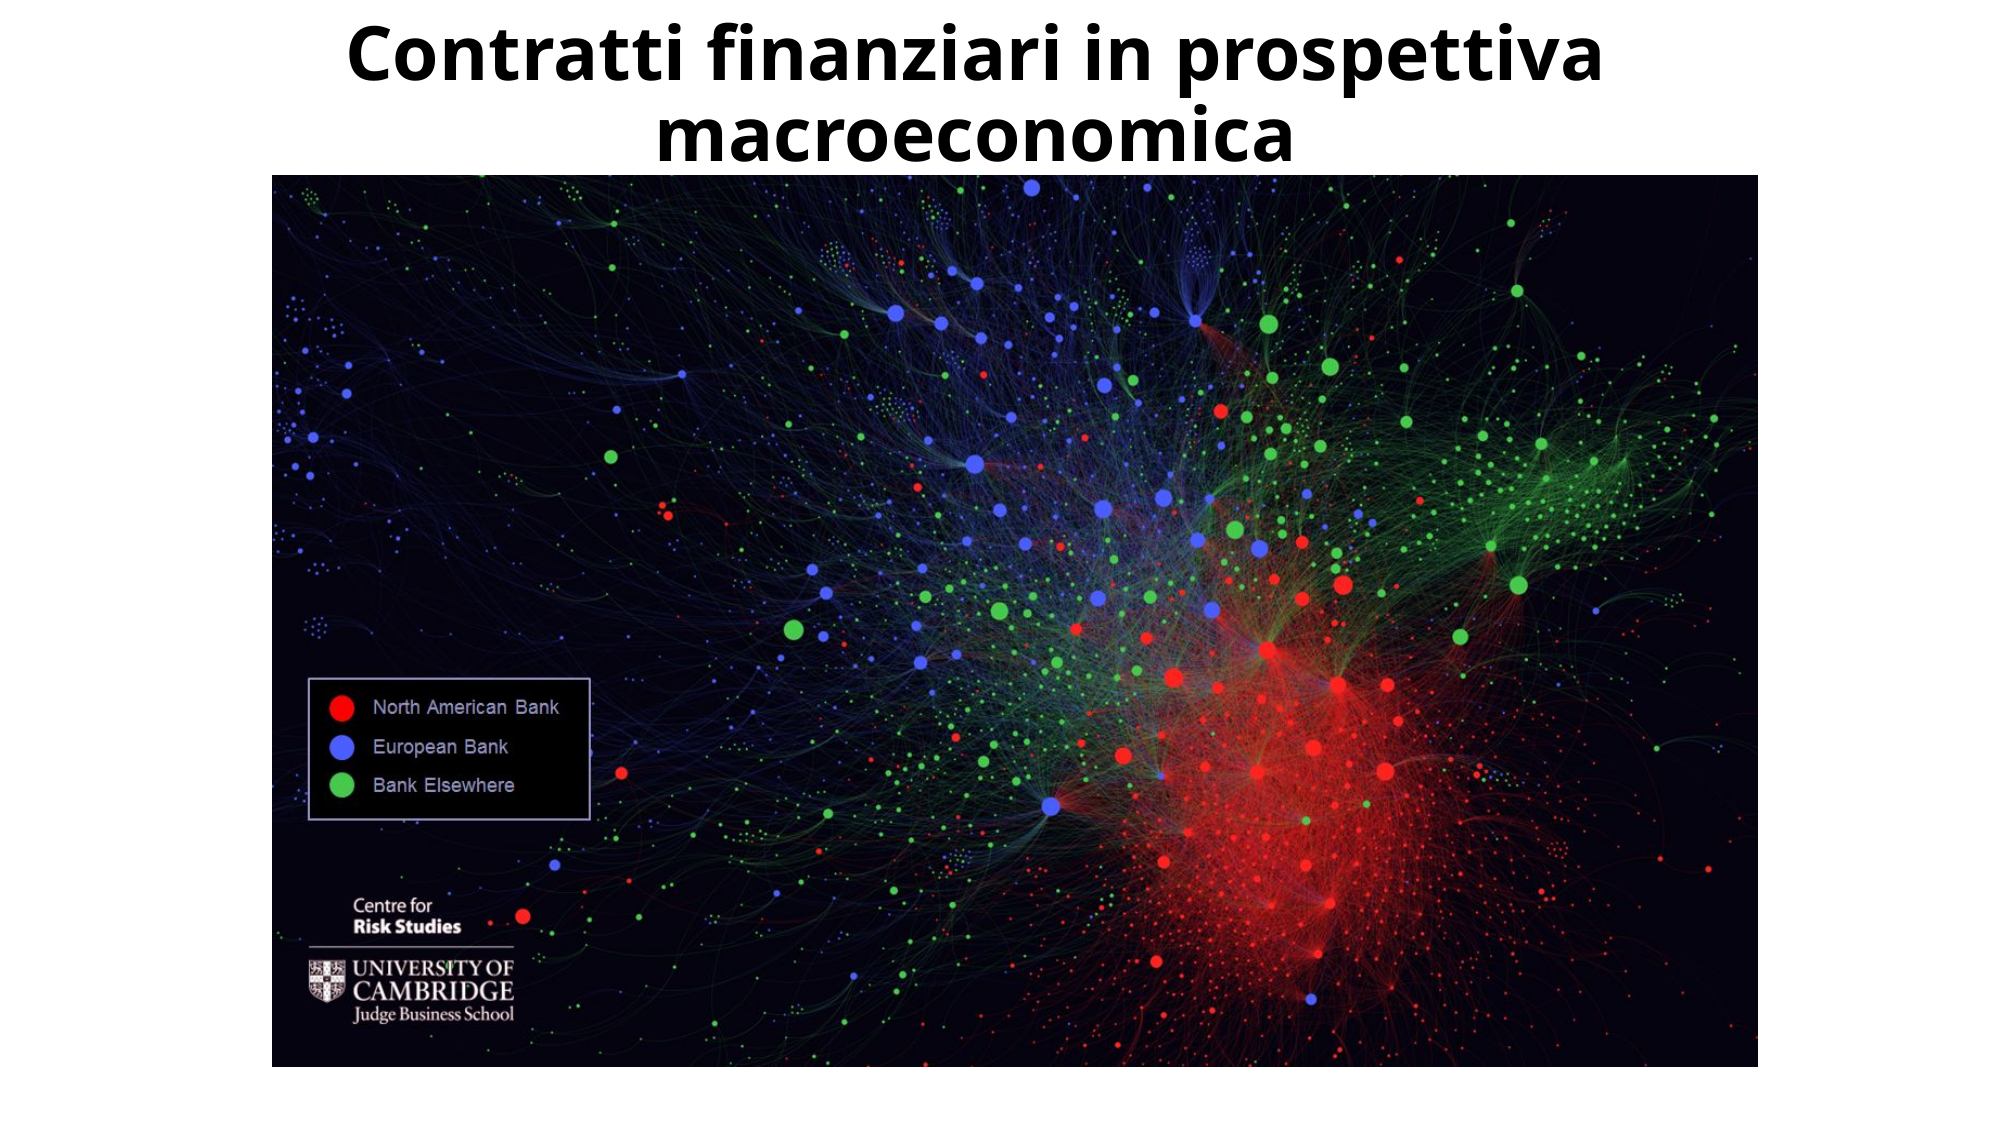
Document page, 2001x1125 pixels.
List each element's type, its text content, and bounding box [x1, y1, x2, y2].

title Contratti finanziari in prospettiva macroeconomica [19, 0, 1933, 194]
picture [272, 175, 1758, 1067]
